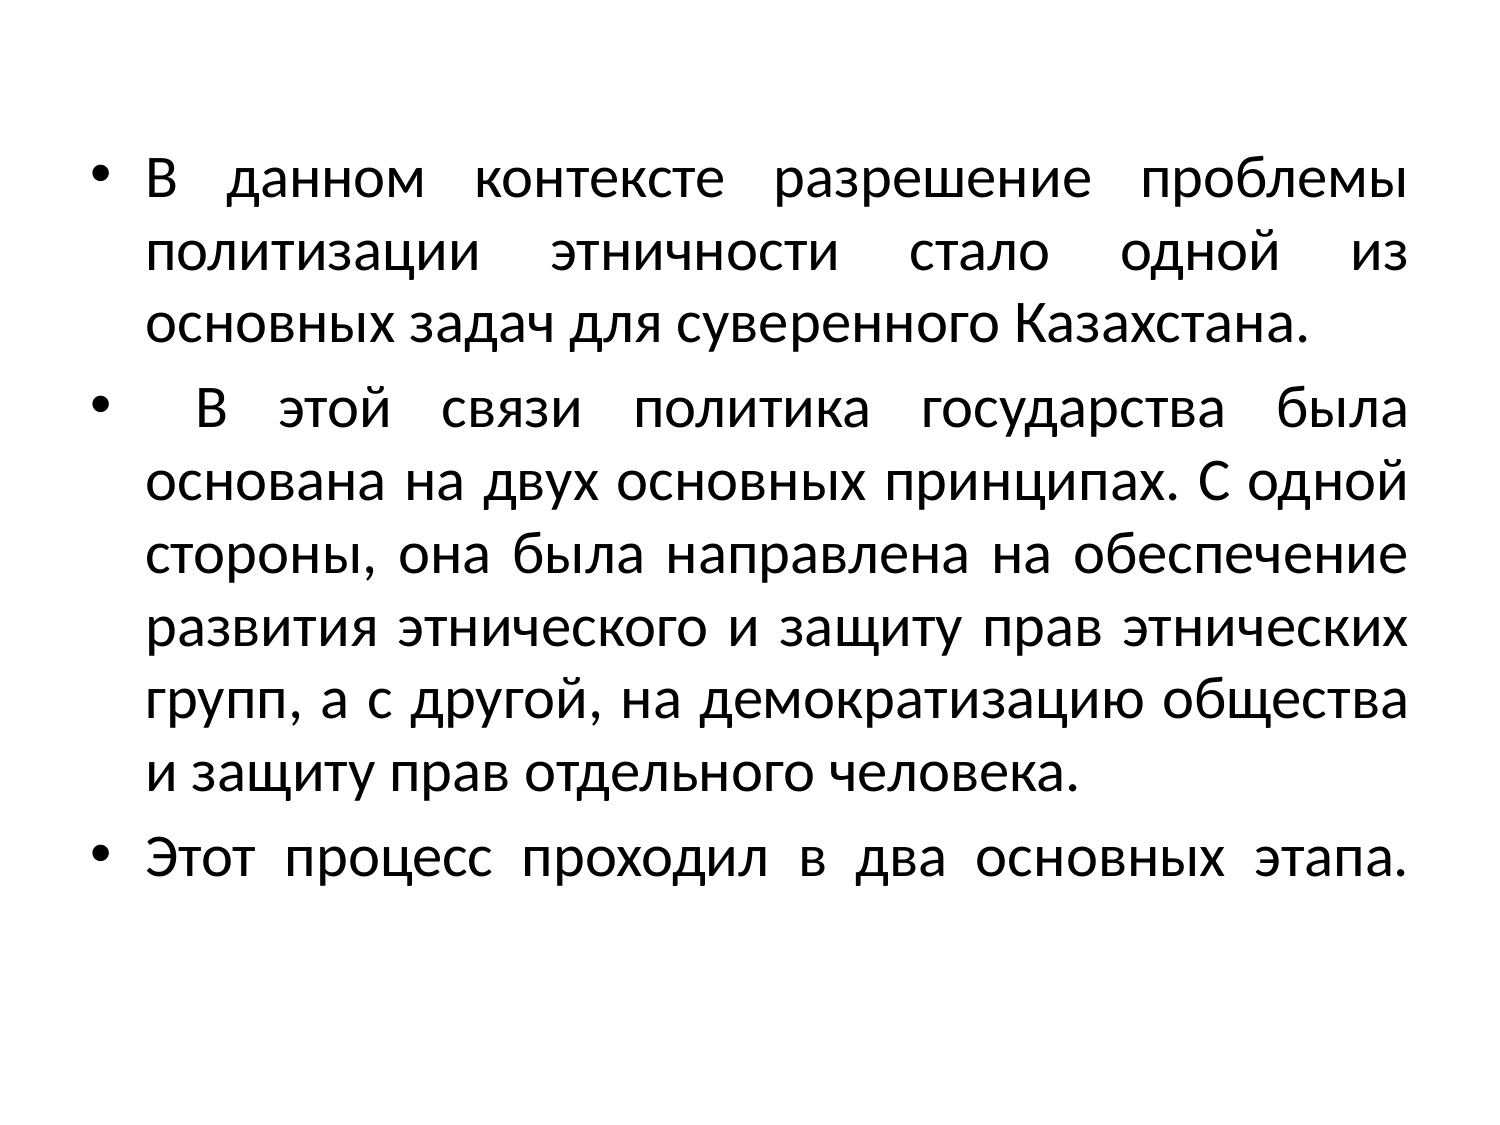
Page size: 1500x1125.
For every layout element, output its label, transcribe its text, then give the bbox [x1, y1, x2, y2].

list В данном контексте разрешение проблемы политизации этничности стало одной из основных задач для суверенного Казахстана. В этой связи политика государства была основана на двух основных принципах. С одной стороны, она была направлена на обеспечение развития этнического и защиту прав этнических групп, а с другой, на демократизацию общества и защиту прав отдельного человека. Этот процесс проходил в два основных этапа. [75, 128, 1425, 1055]
